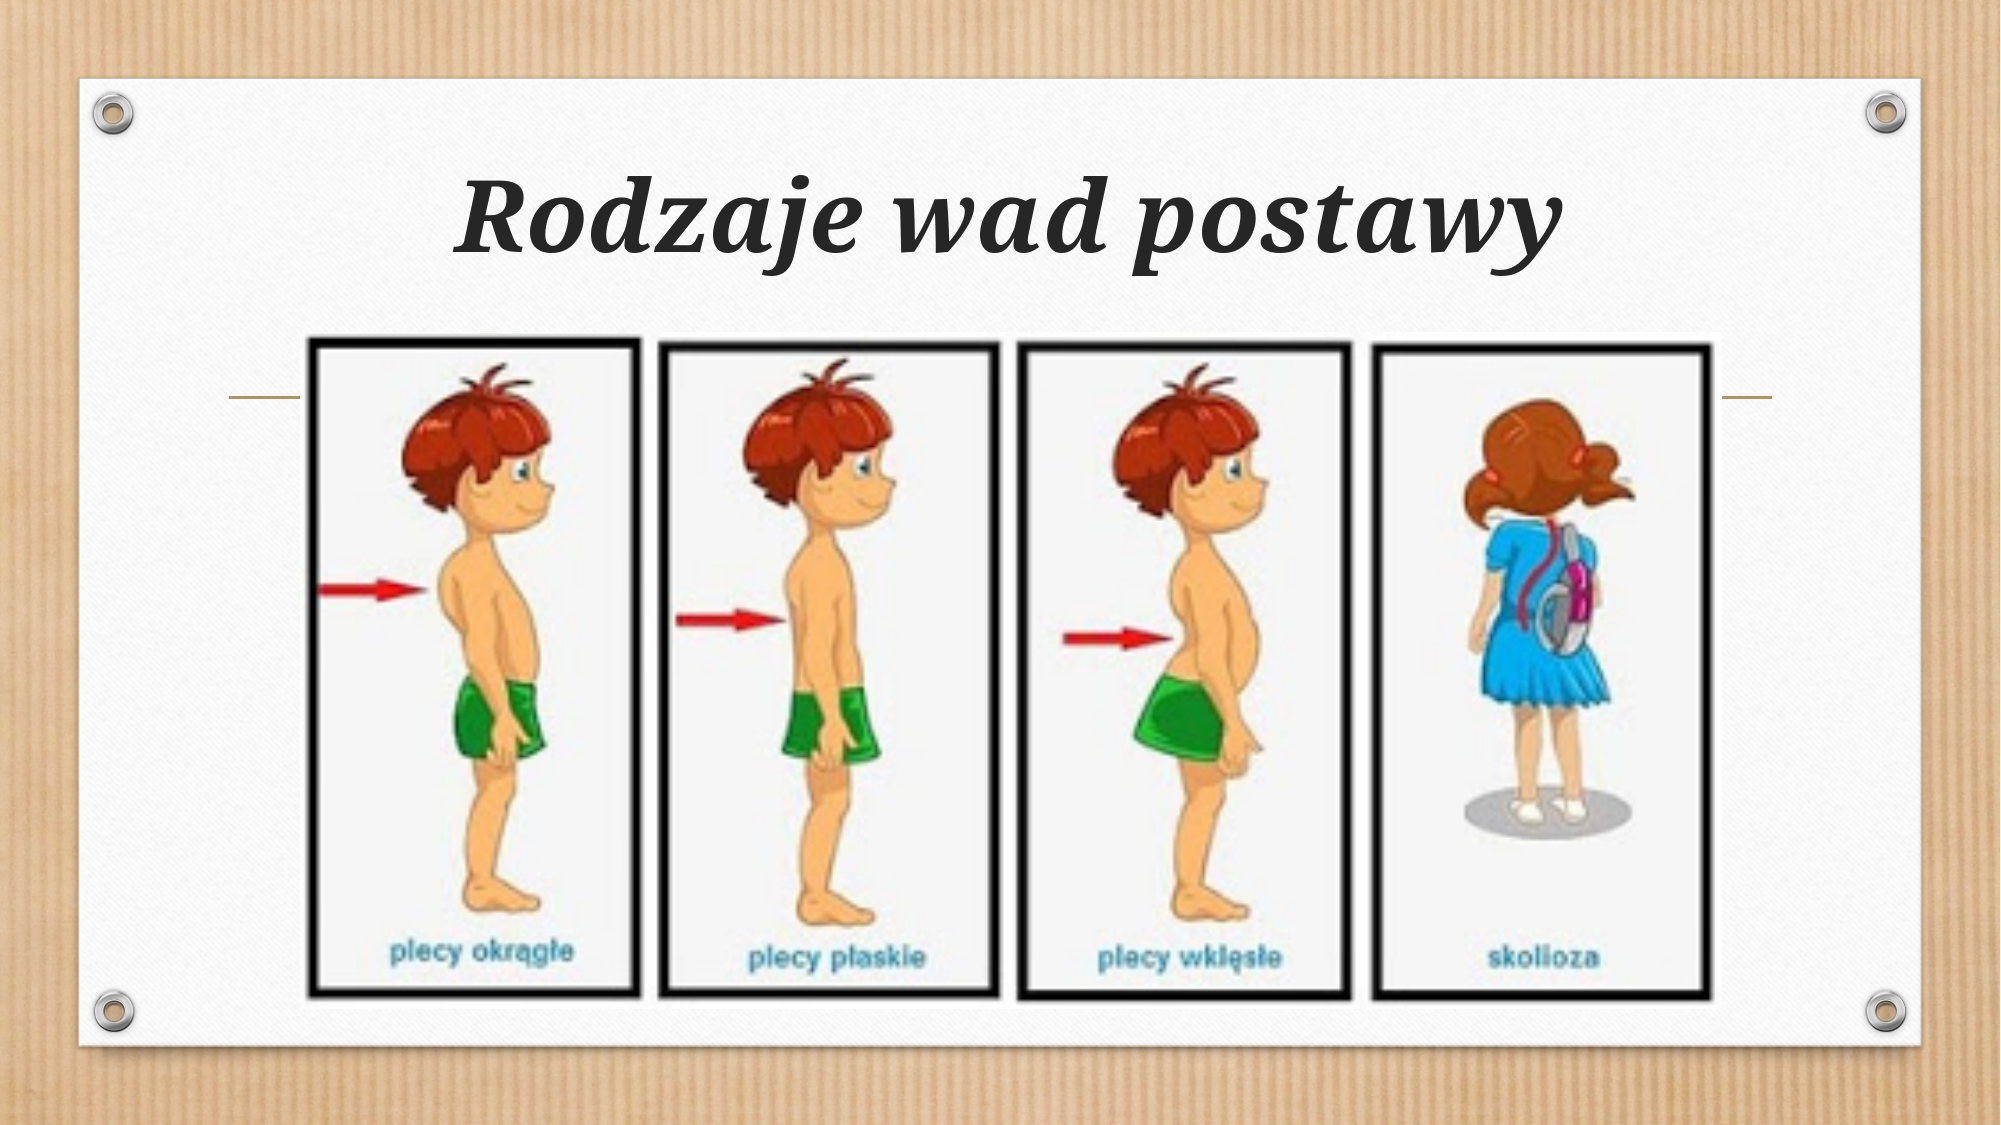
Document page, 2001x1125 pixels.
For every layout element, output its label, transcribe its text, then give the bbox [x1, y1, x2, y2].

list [299, 332, 1722, 1009]
picture [0, 0, 2001, 1125]
title Rodzaje wad postawy [223, 105, 1799, 320]
